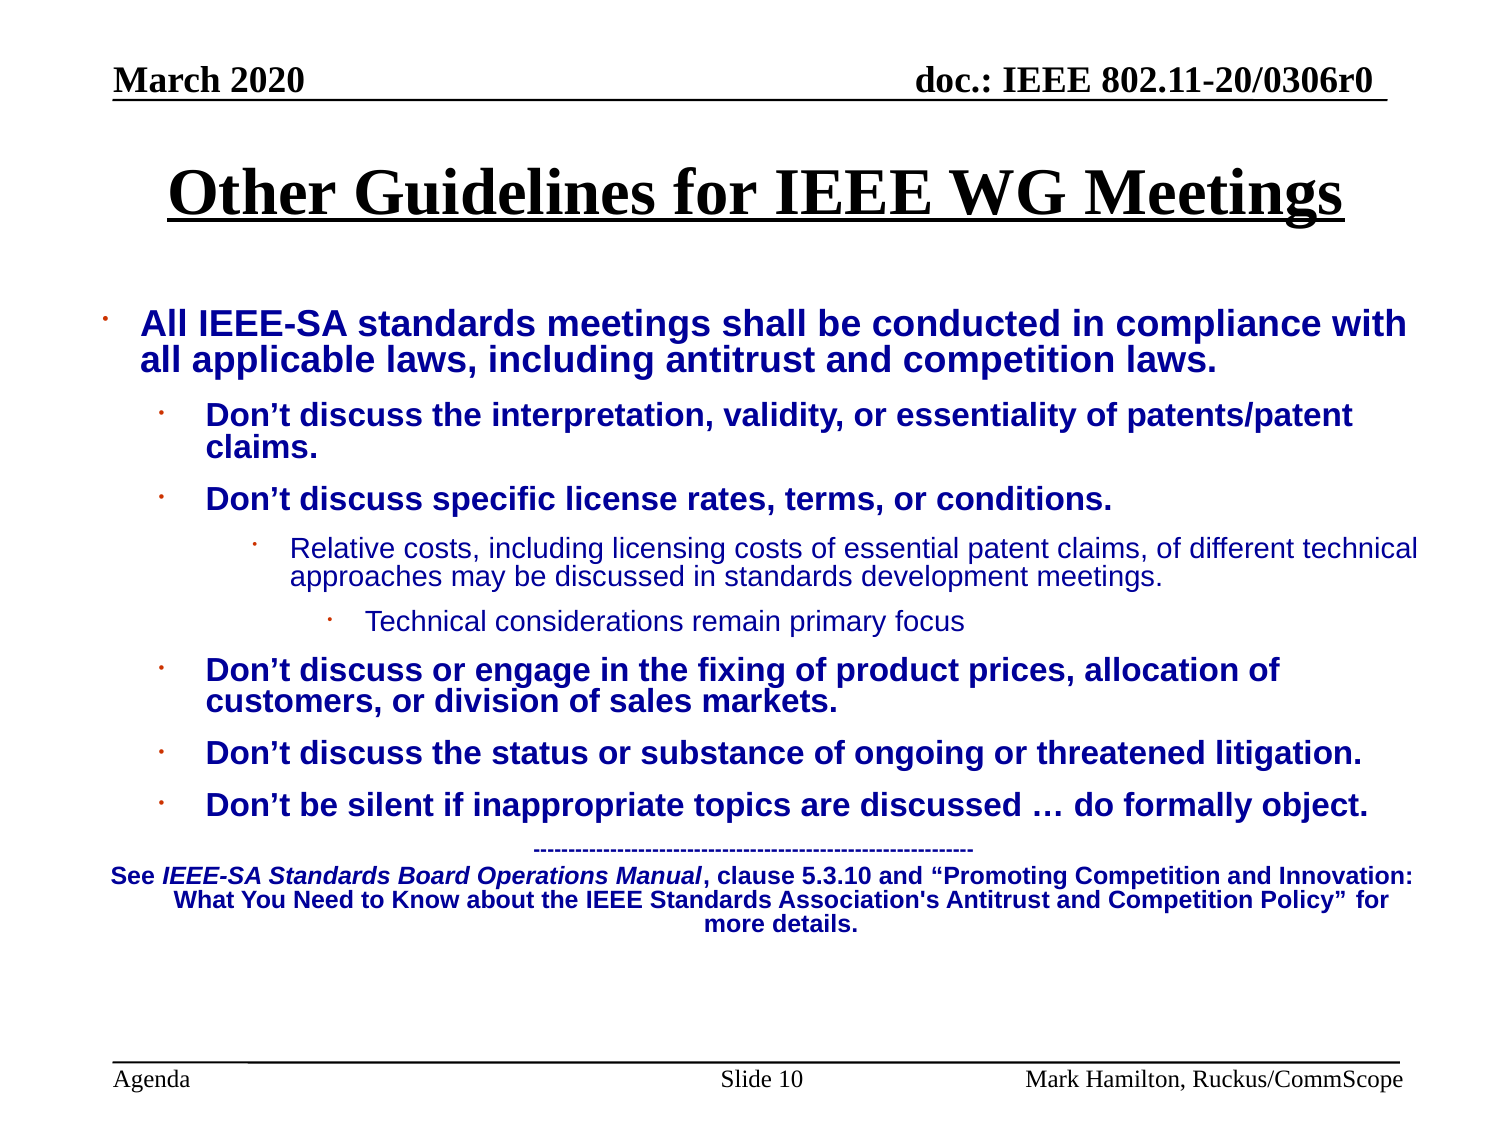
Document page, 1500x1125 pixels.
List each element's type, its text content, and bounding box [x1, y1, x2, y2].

title Other Guidelines for IEEE WG Meetings [62, 137, 1450, 238]
text_box All IEEE-SA standards meetings shall be conducted in compliance with all applicable laws, including antitrust and competition laws. Don’t discuss the interpretation, validity, or essentiality of patents/patent claims. Don’t discuss specific license rates, terms, or conditions. Relative costs, including licensing costs of essential patent claims, of different technical approaches may be discussed in standards development meetings. Technical considerations remain primary focus Don’t discuss or engage in the fixing of product prices, allocation of customers, or division of sales markets. Don’t discuss the status or substance of ongoing or threatened litigation. Don’t be silent if inappropriate topics are discussed … do formally object. --------------------------------------------------------------- See IEEE-SA Standards Board Operations Manual, clause 5.3.10 and “Promoting Competition and Innovation: What You Need to Know about the IEEE Standards Association's Antitrust and Competition Policy” for more details. [87, 274, 1438, 1025]
text_box [87, 37, 1438, 163]
